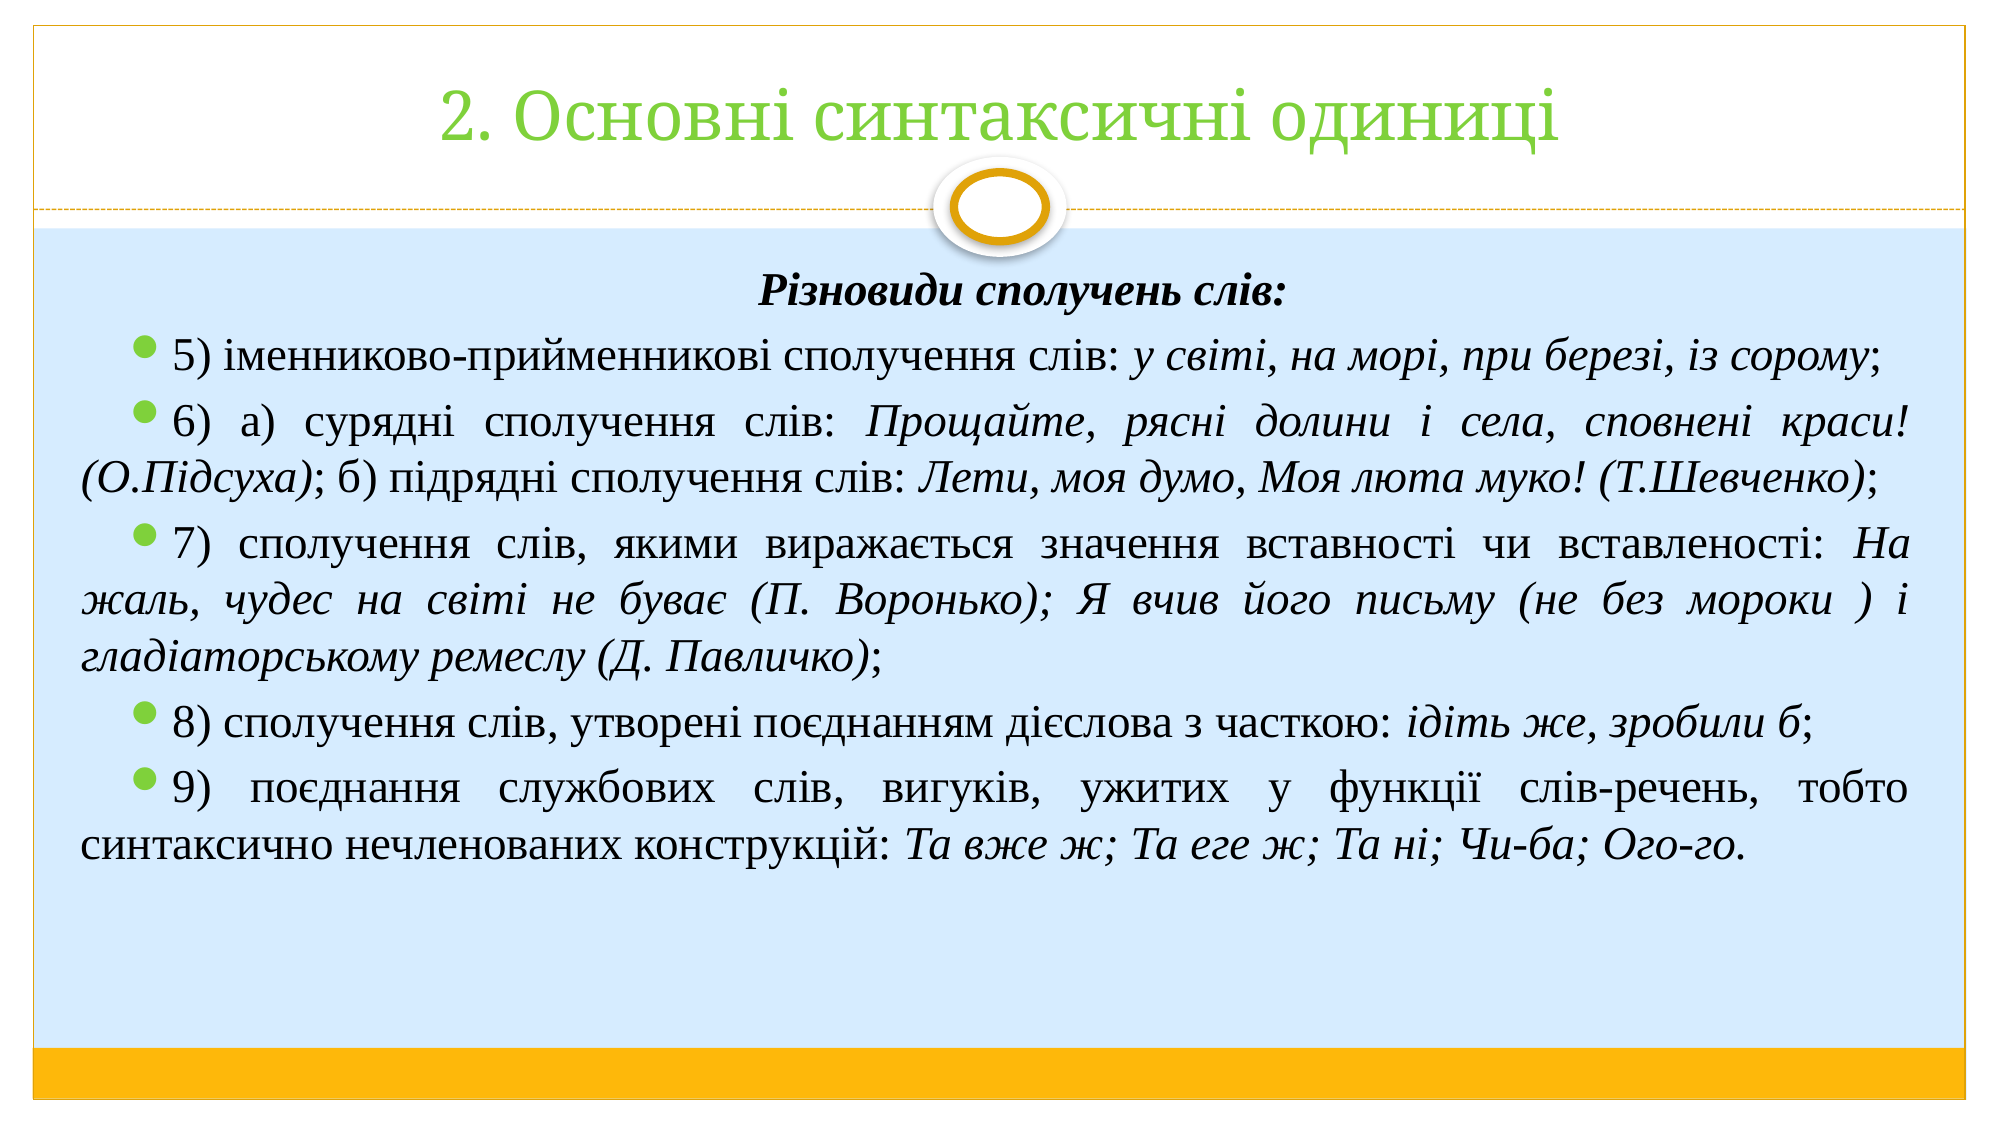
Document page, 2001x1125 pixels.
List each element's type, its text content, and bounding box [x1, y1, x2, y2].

list Різновиди сполучень слів: 5) іменниково-прийменникові сполучення слів: у світі, на морі, при березі, із сорому; 6) а) сурядні сполучення слів: Прощайте, рясні долини і села, сповнені краси! (О.Підсуха); б) підрядні сполучення слів: Лети, моя думо, Моя люта муко! (Т.Шевченко); 7) сполучення слів, якими виражається значення вставності чи вставленості: На жаль, чудес на світі не буває (П. Воронько); Я вчив його письму (не без мороки ) і гладіаторському ремеслу (Д. Павличко); 8) сполучення слів, утворені поєднанням дієслова з часткою: ідіть же, зробили б; 9) поєднання службових слів, вигуків, ужитих у функції слів-речень, тобто синтаксично нечленованих конструкцій: Та вже ж; Та еге ж; Та ні; Чи-ба; Ого-го. [66, 250, 1926, 1001]
title 2. Основні синтаксичні одиниці [66, 37, 1933, 327]
